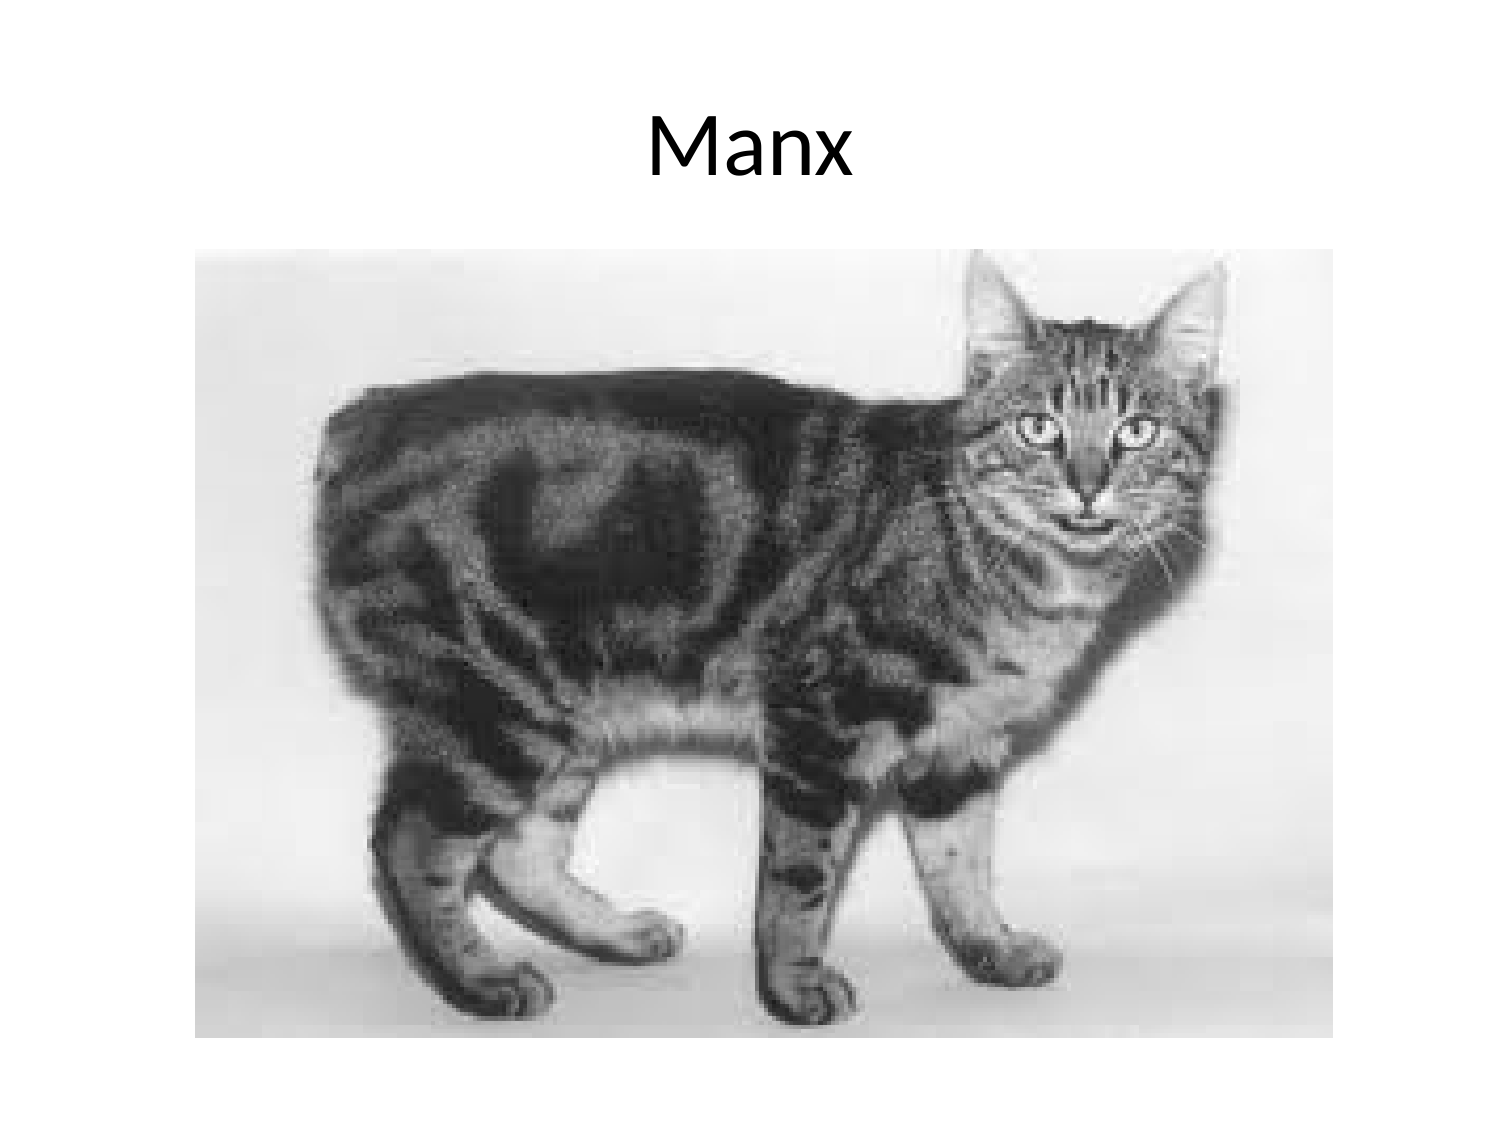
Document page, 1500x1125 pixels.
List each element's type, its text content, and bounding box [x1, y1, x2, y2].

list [195, 249, 1334, 1038]
title Manx [75, 45, 1425, 233]
